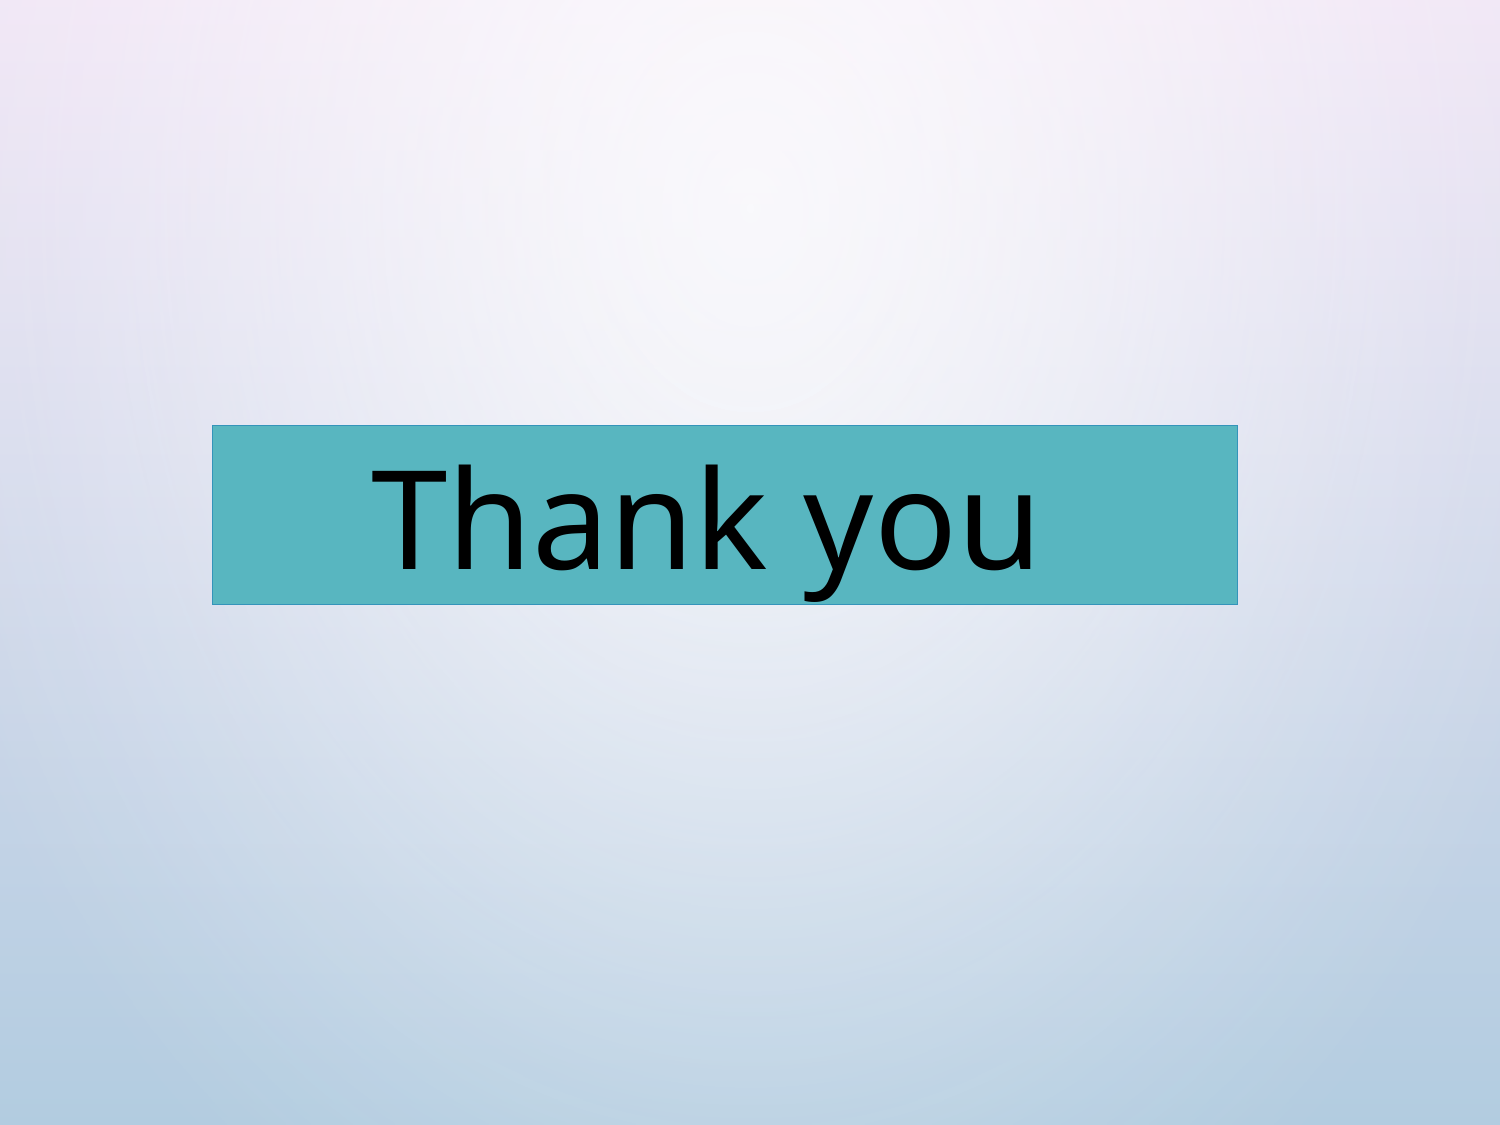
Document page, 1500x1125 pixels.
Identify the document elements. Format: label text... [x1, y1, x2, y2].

text_box Thank you [212, 425, 1238, 605]
